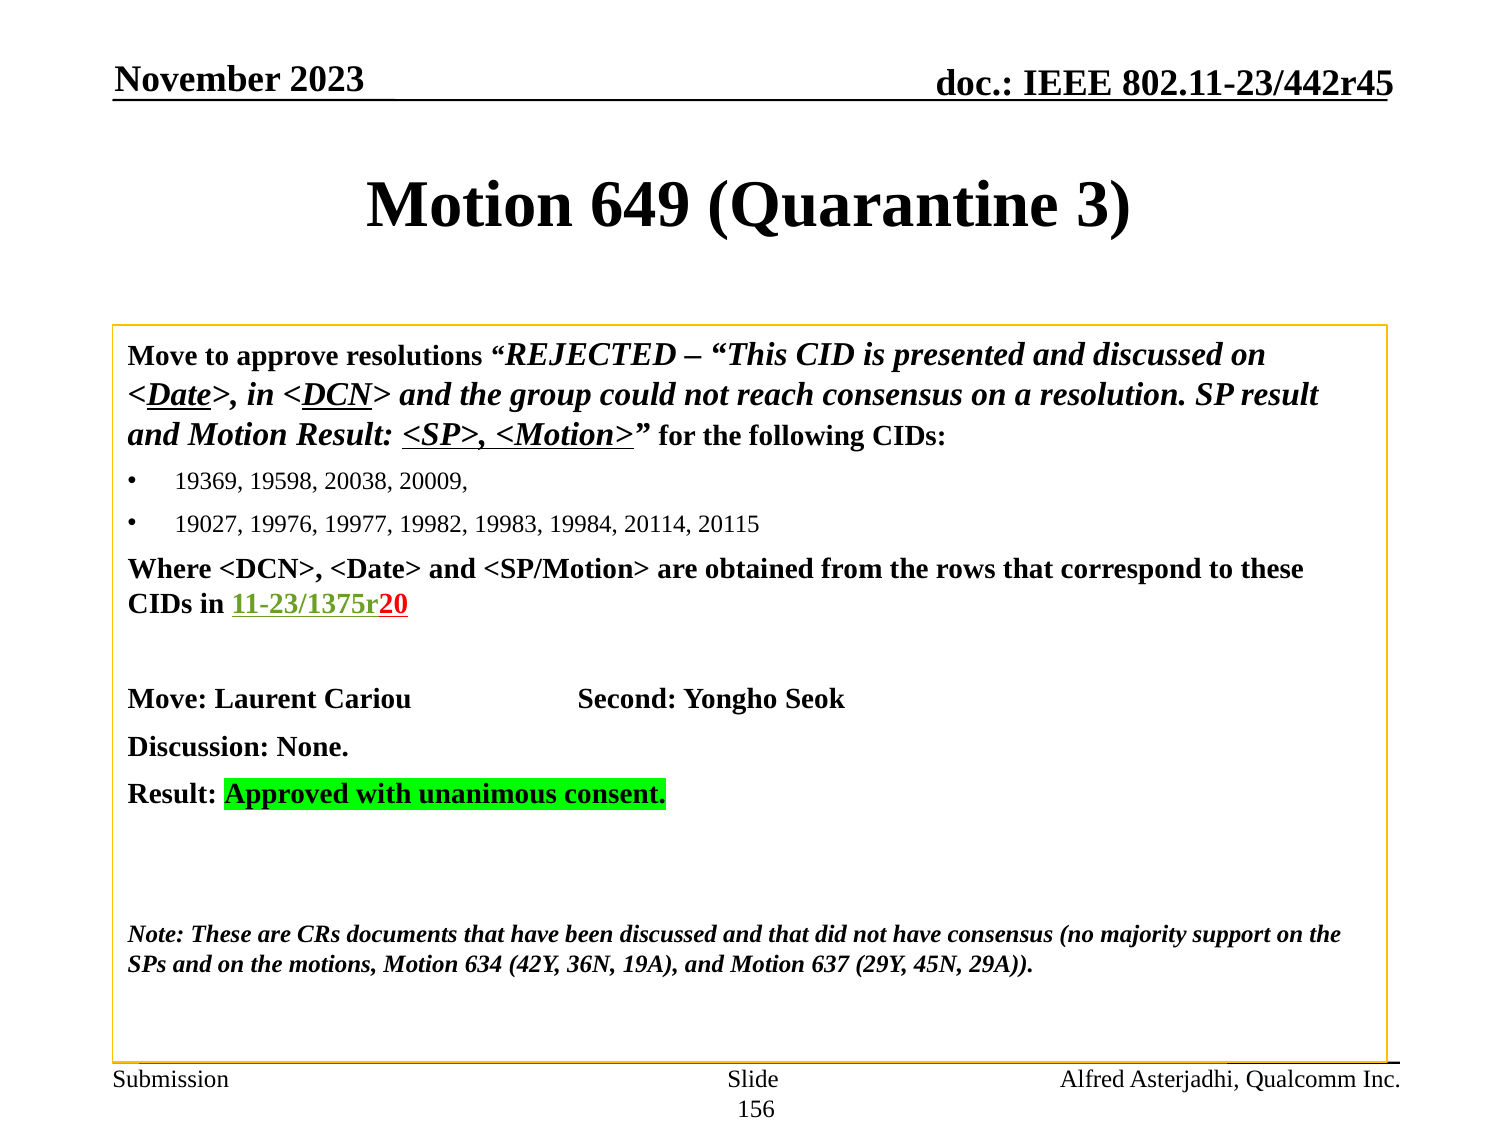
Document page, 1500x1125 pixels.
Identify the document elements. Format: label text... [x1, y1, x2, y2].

slide_number Slide 156 [712, 1061, 800, 1123]
title Motion 649 (Quarantine 3) [112, 112, 1388, 288]
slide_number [114, 62, 423, 100]
footer Alfred Asterjadhi, Qualcomm Inc. [878, 1061, 1402, 1093]
list Move to approve resolutions “REJECTED – “This CID is presented and discussed on <Date>, in <DCN> and the group could not reach consensus on a resolution. SP result and Motion Result: <SP>, <Motion>” for the following CIDs: 19369, 19598, 20038, 20009, 19027, 19976, 19977, 19982, 19983, 19984, 20114, 20115 Where <DCN>, <Date> and <SP/Motion> are obtained from the rows that correspond to these CIDs in 11-23/1375r20 Move: Laurent Cariou Second: Yongho Seok Discussion: None. Result: Approved with unanimous consent. Note: These are CRs documents that have been discussed and that did not have consensus (no majority support on the SPs and on the motions, Motion 634 (42Y, 36N, 19A), and Motion 637 (29Y, 45N, 29A)). [112, 324, 1388, 1063]
